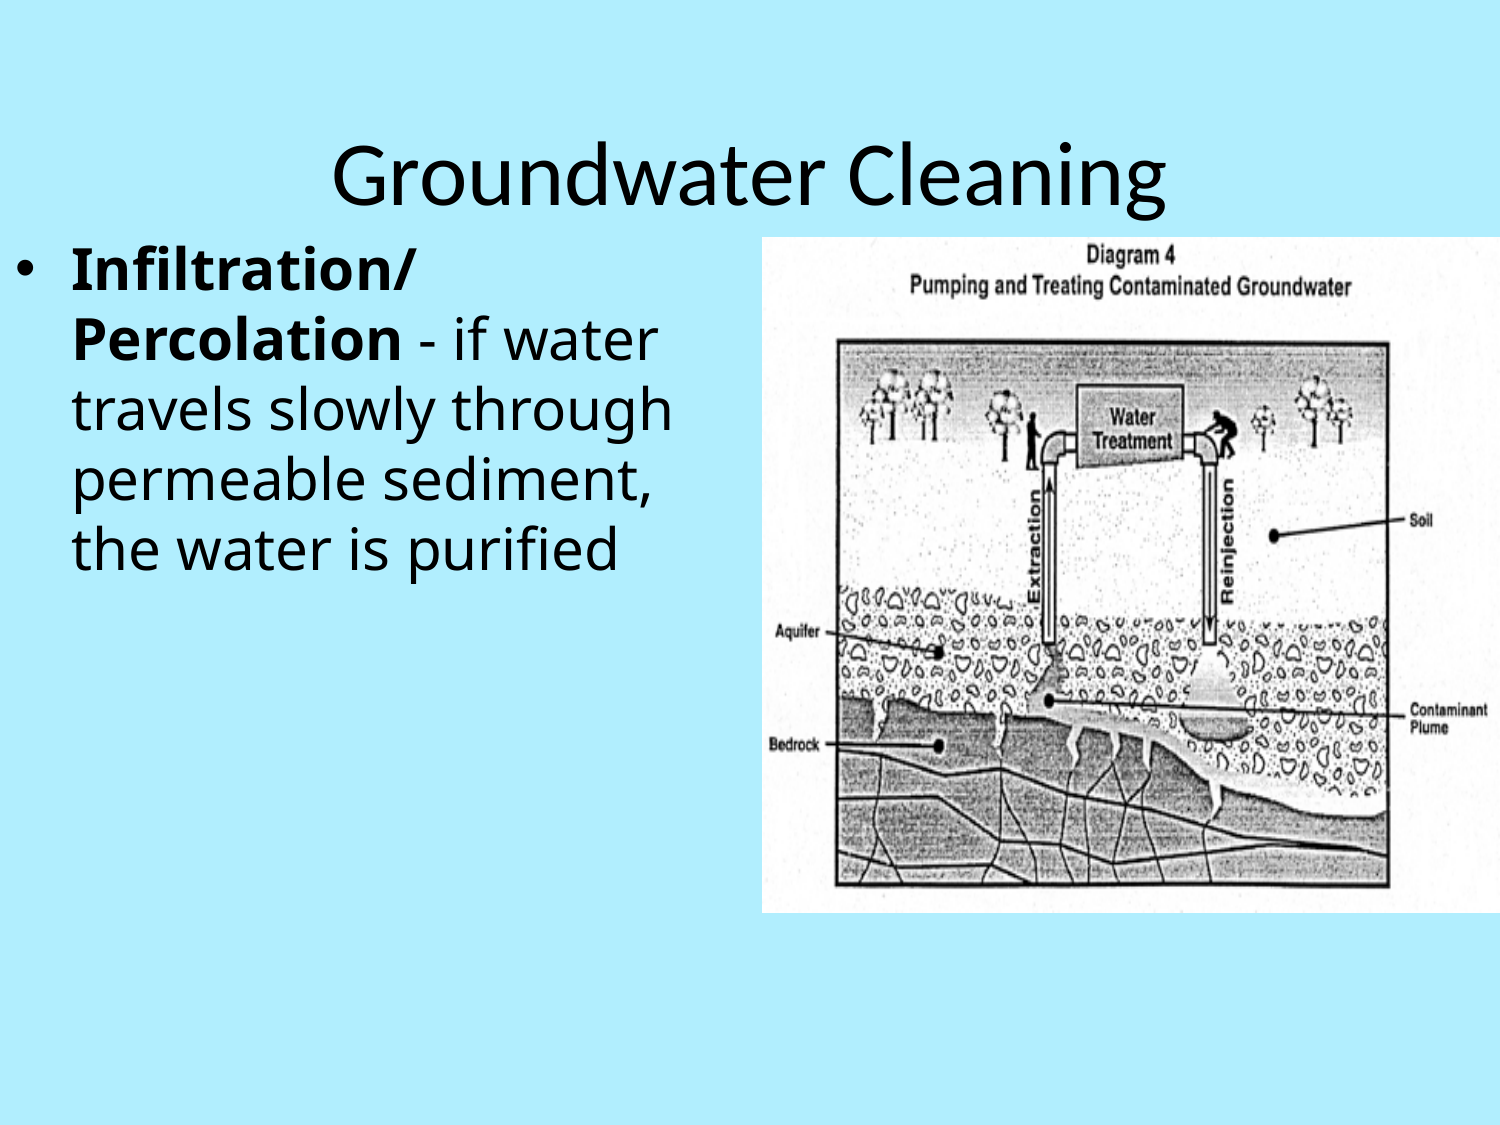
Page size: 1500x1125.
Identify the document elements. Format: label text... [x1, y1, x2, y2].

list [762, 237, 1500, 913]
list Infiltration/Percolation - if water travels slowly through permeable sediment, the water is purified [0, 224, 750, 1000]
title Groundwater Cleaning [112, 75, 1388, 263]
